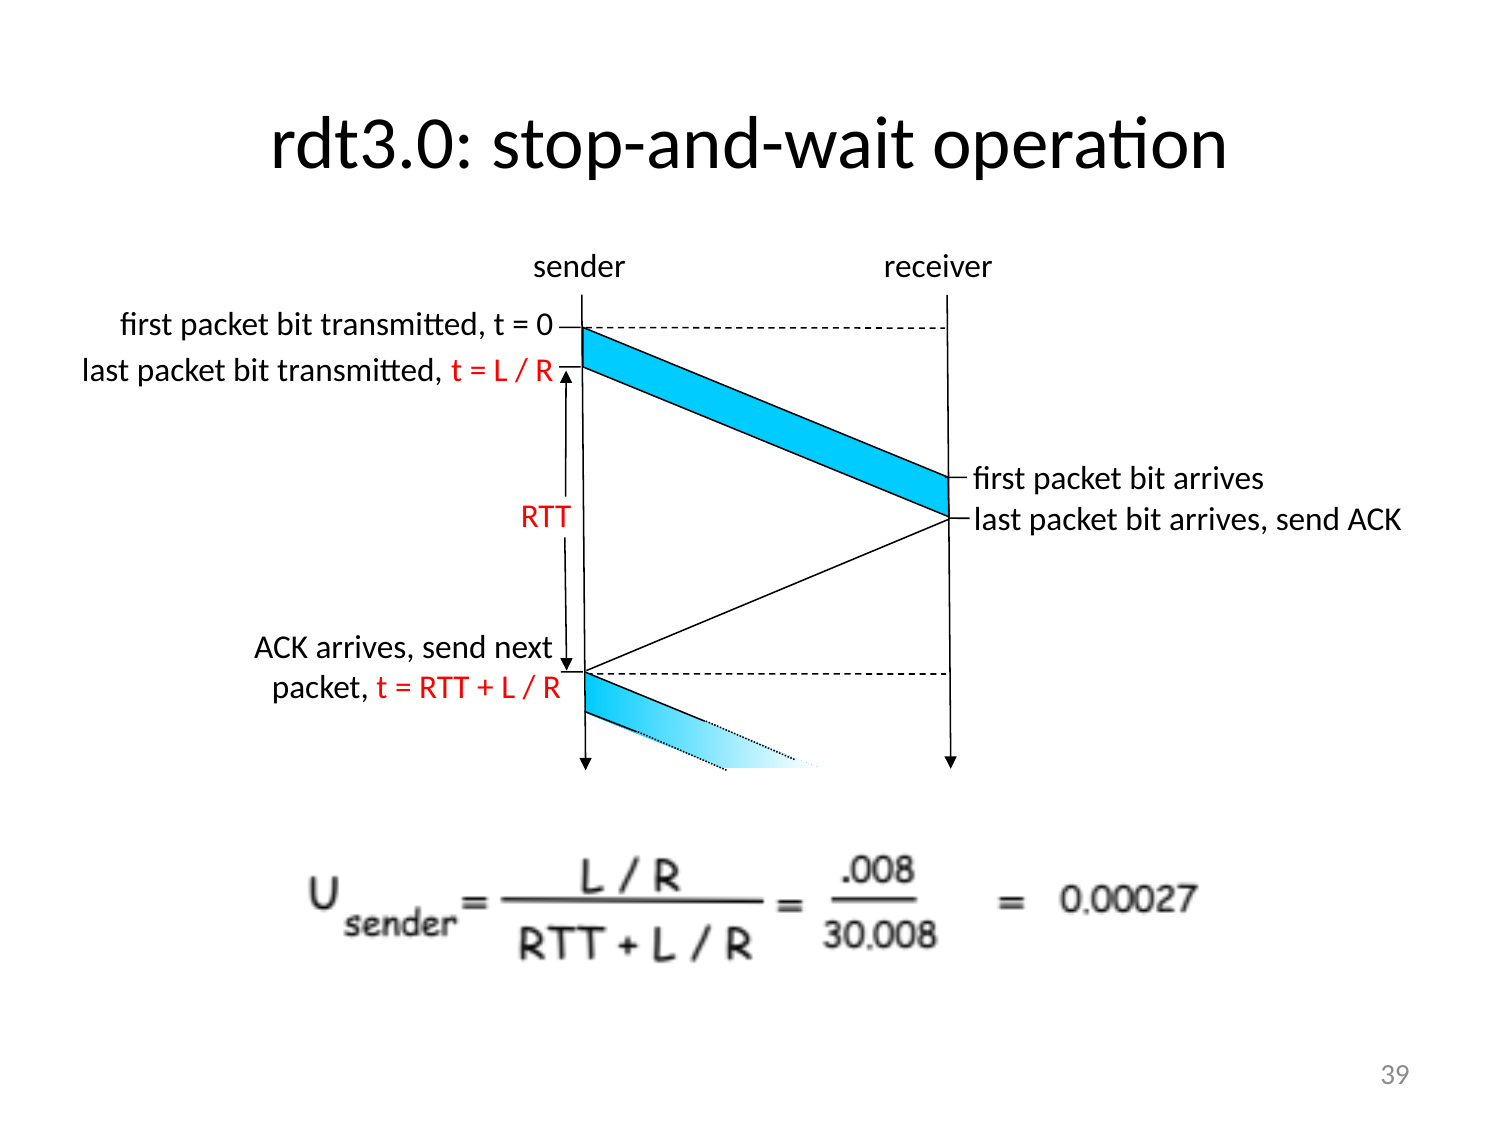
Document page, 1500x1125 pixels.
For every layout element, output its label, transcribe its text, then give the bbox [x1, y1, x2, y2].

text_box sender [495, 237, 641, 295]
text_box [584, 671, 796, 760]
text_box last packet bit transmitted, t = L / R [0, 340, 569, 399]
text_box RTT [452, 486, 592, 543]
title rdt3.0: stop-and-wait operation [75, 45, 1425, 233]
text_box receiver [852, 237, 1008, 295]
text_box last packet bit arrives, send ACK [959, 489, 1471, 584]
text_box [582, 327, 949, 517]
slide_number 39 [1074, 1042, 1425, 1103]
text_box first packet bit transmitted, t = 0 [38, 294, 569, 340]
text_box first packet bit arrives [958, 448, 1357, 507]
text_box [280, 830, 1265, 985]
text_box [944, 520, 957, 769]
text_box [795, 760, 819, 768]
text_box ACK arrives, send next packet, t = RTT + L / R [135, 618, 576, 723]
